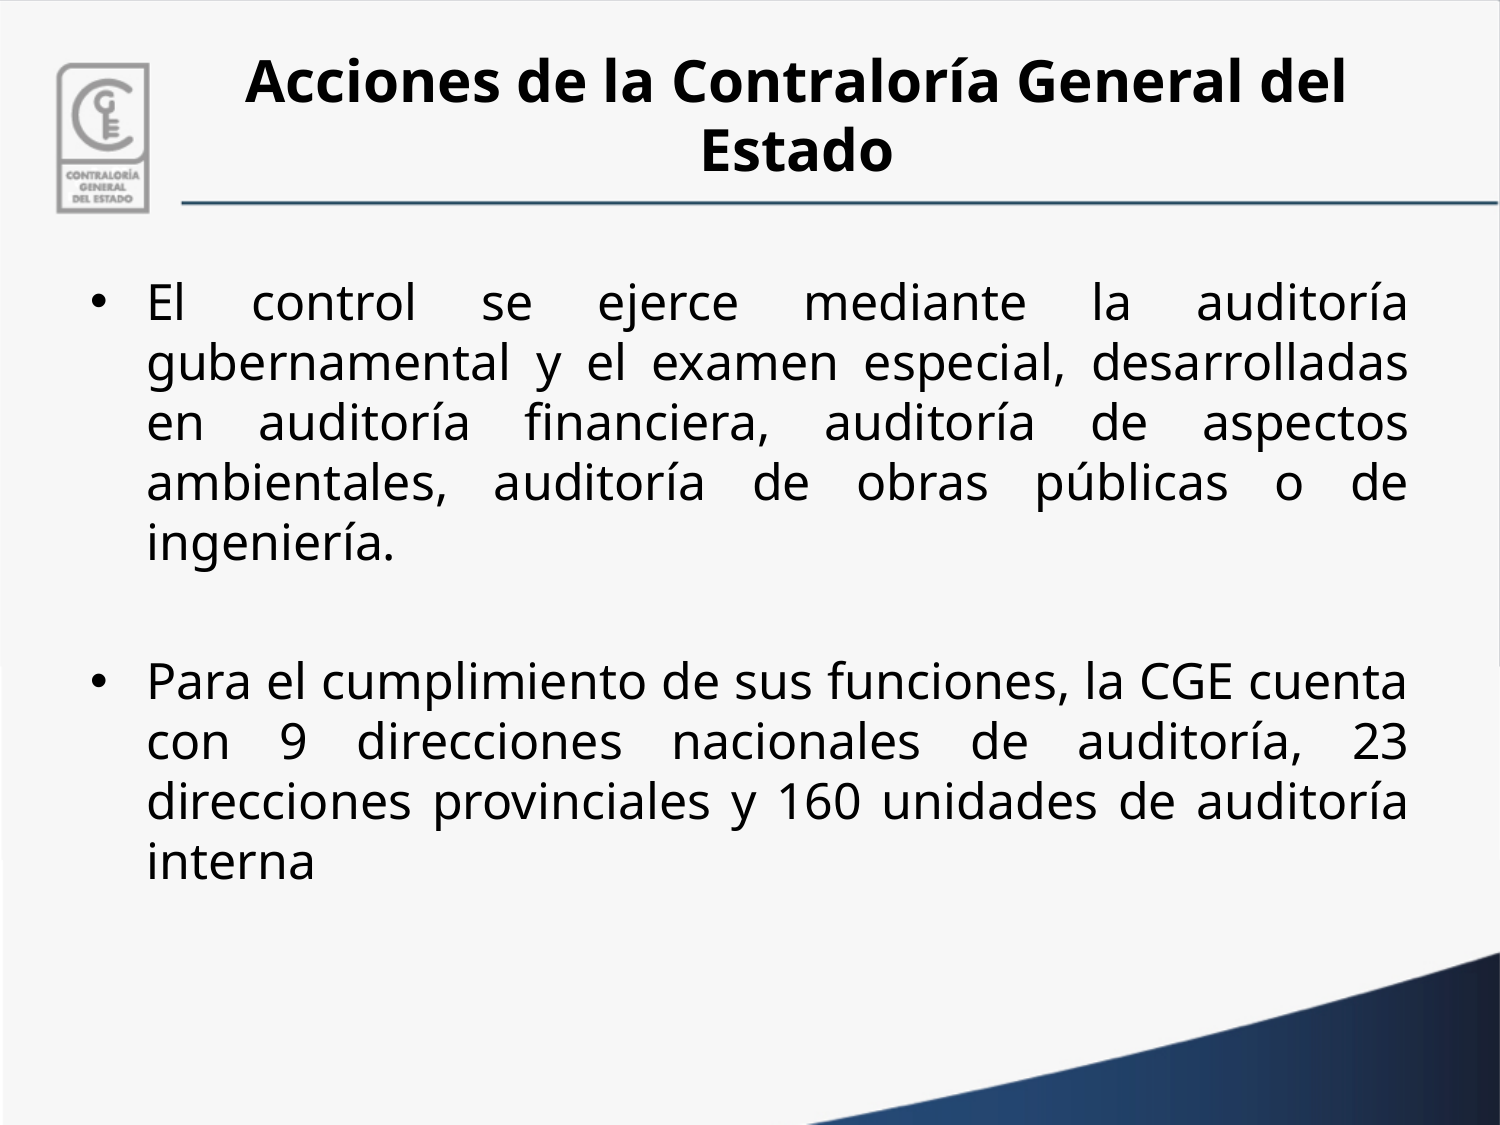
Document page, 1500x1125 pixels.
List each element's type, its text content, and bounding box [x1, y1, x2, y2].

title Acciones de la Contraloría General del Estado [218, 54, 1376, 173]
picture [0, 0, 1500, 1125]
list El control se ejerce mediante la auditoría gubernamental y el examen especial, desarrolladas en auditoría financiera, auditoría de aspectos ambientales, auditoría de obras públicas o de ingeniería. Para el cumplimiento de sus funciones, la CGE cuenta con 9 direcciones nacionales de auditoría, 23 direcciones provinciales y 160 unidades de auditoría interna [75, 262, 1425, 1005]
